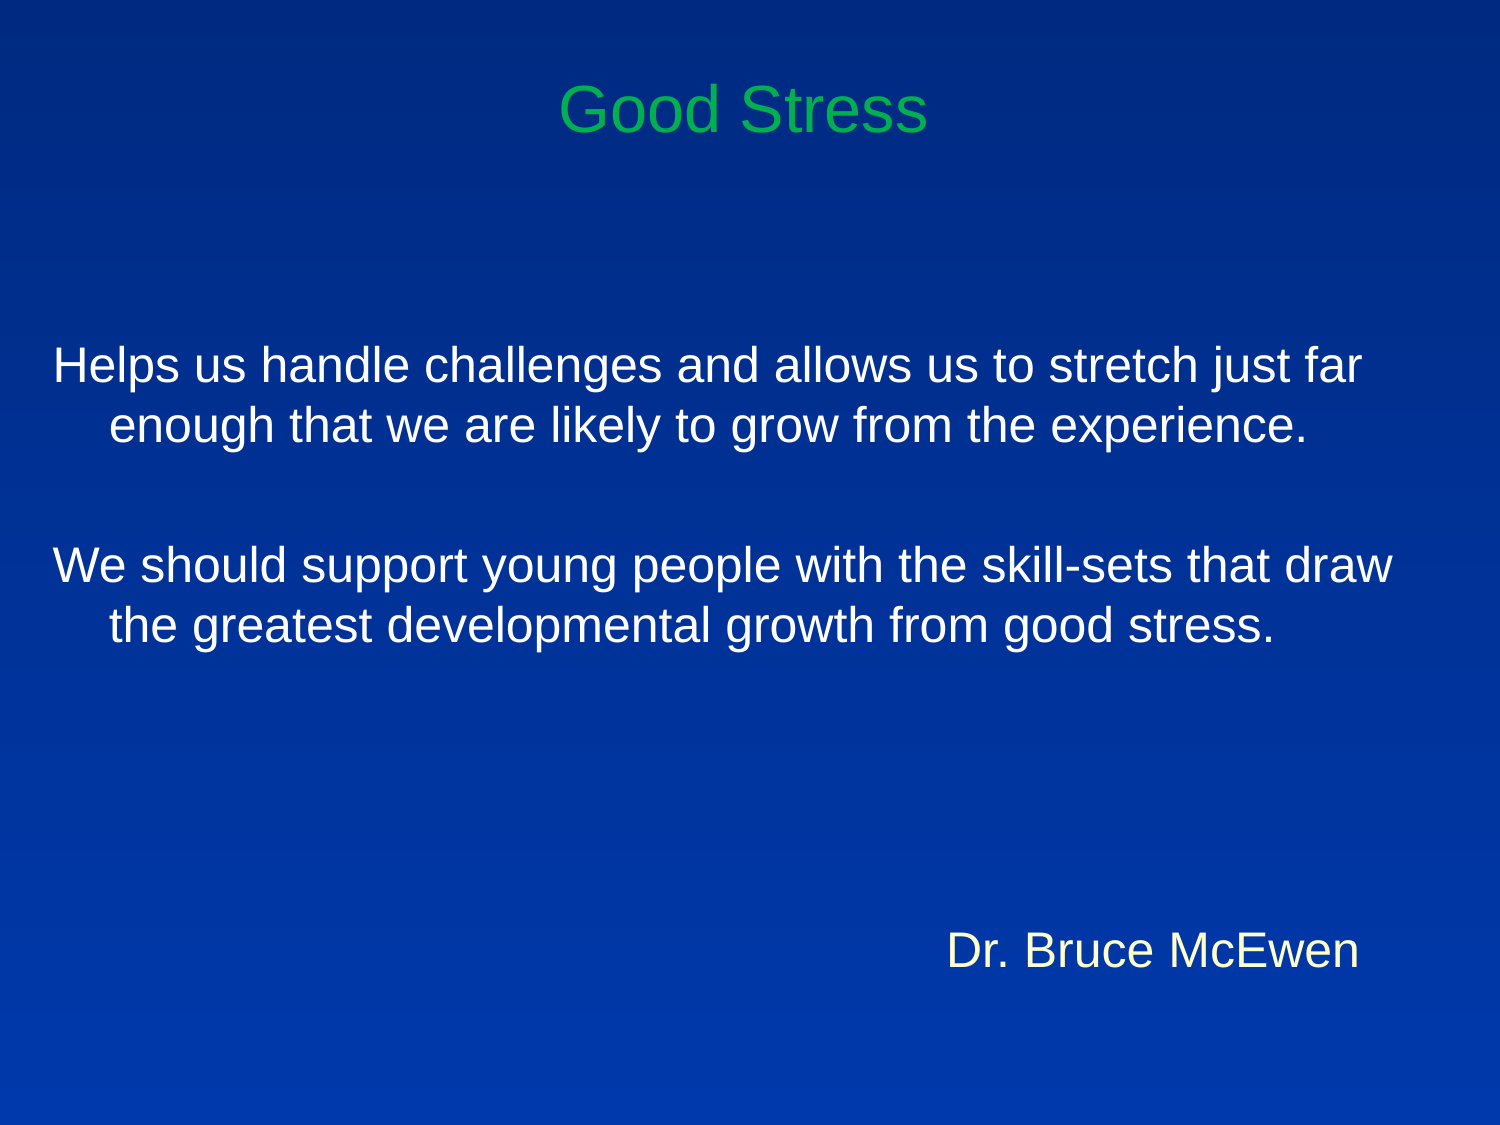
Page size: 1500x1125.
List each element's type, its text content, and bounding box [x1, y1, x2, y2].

title Good Stress [50, 50, 1438, 163]
list Helps us handle challenges and allows us to stretch just far enough that we are likely to grow from the experience. We should support young people with the skill-sets that draw the greatest developmental growth from good stress. Dr. Bruce McEwen [37, 324, 1463, 1100]
